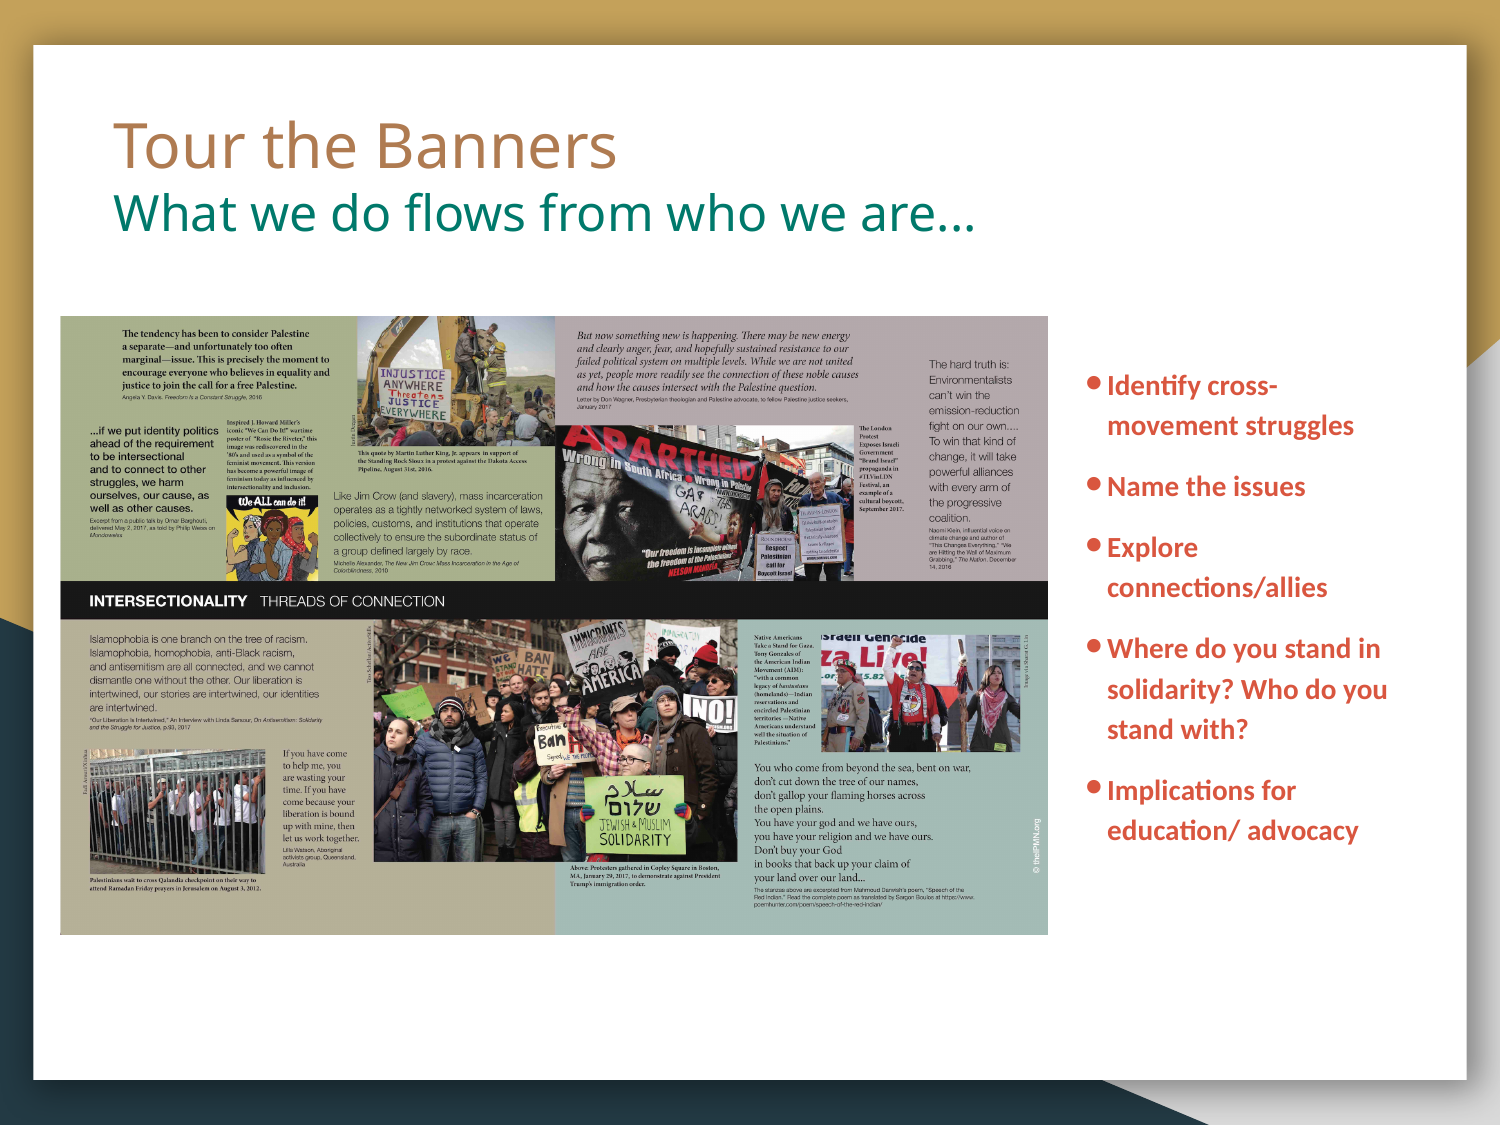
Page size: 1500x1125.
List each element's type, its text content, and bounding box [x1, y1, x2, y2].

picture [60, 315, 1048, 935]
title Tour the Banners What we do flows from who we are... [98, 91, 1381, 274]
list Identify cross-movement struggles Name the issues Explore connections/allies Where do you stand in solidarity? Who do you stand with? Implications for education/ advocacy [1052, 346, 1404, 905]
